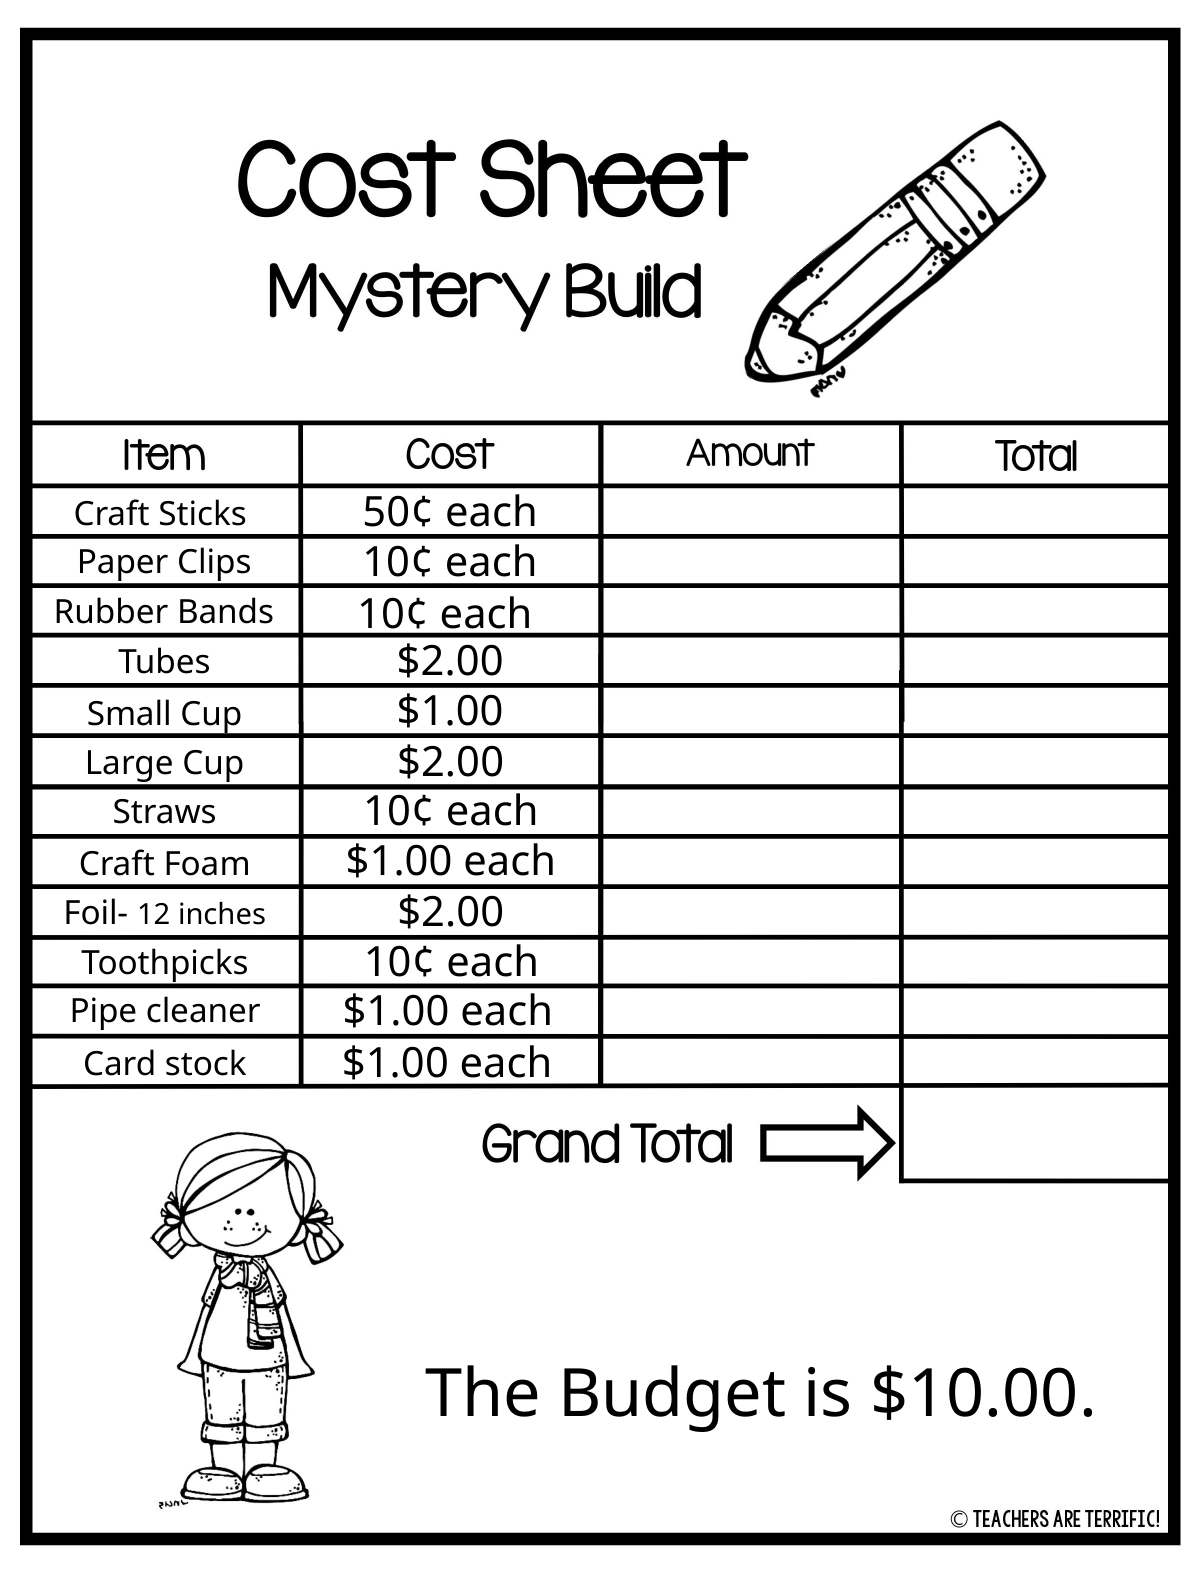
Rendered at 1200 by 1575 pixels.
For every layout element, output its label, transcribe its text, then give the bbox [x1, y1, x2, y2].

text_box $2.00 [302, 626, 599, 676]
text_box 10¢ each [302, 527, 598, 579]
text_box $1.00 each [299, 976, 596, 1042]
text_box Foil- 12 inches [31, 883, 298, 939]
text_box Craft Foam [31, 834, 298, 883]
text_box Pipe cleaner [32, 981, 299, 1034]
text_box $1.00 [302, 676, 599, 727]
text_box Large Cup [31, 733, 298, 789]
text_box Straws [32, 789, 298, 834]
text_box Toothpicks [32, 934, 298, 981]
text_box Paper Clips [31, 533, 297, 588]
text_box Craft Sticks [32, 484, 297, 540]
text_box 10¢ each [302, 776, 599, 842]
text_box 10¢ each [303, 927, 600, 993]
text_box Tubes [31, 632, 298, 684]
picture [0, 0, 1200, 1575]
text_box $2.00 [302, 727, 599, 776]
text_box 50¢ each [302, 477, 598, 527]
text_box Card stock [30, 1034, 300, 1090]
text_box Rubber Bands [32, 582, 297, 632]
text_box $1.00 each [299, 1028, 595, 1094]
text_box Small Cup [31, 684, 298, 733]
text_box $2.00 [303, 877, 599, 927]
text_box $1.00 each [303, 842, 599, 877]
text_box 10¢ each [302, 579, 598, 645]
text_box The Budget is $10.00. [246, 1342, 1200, 1437]
